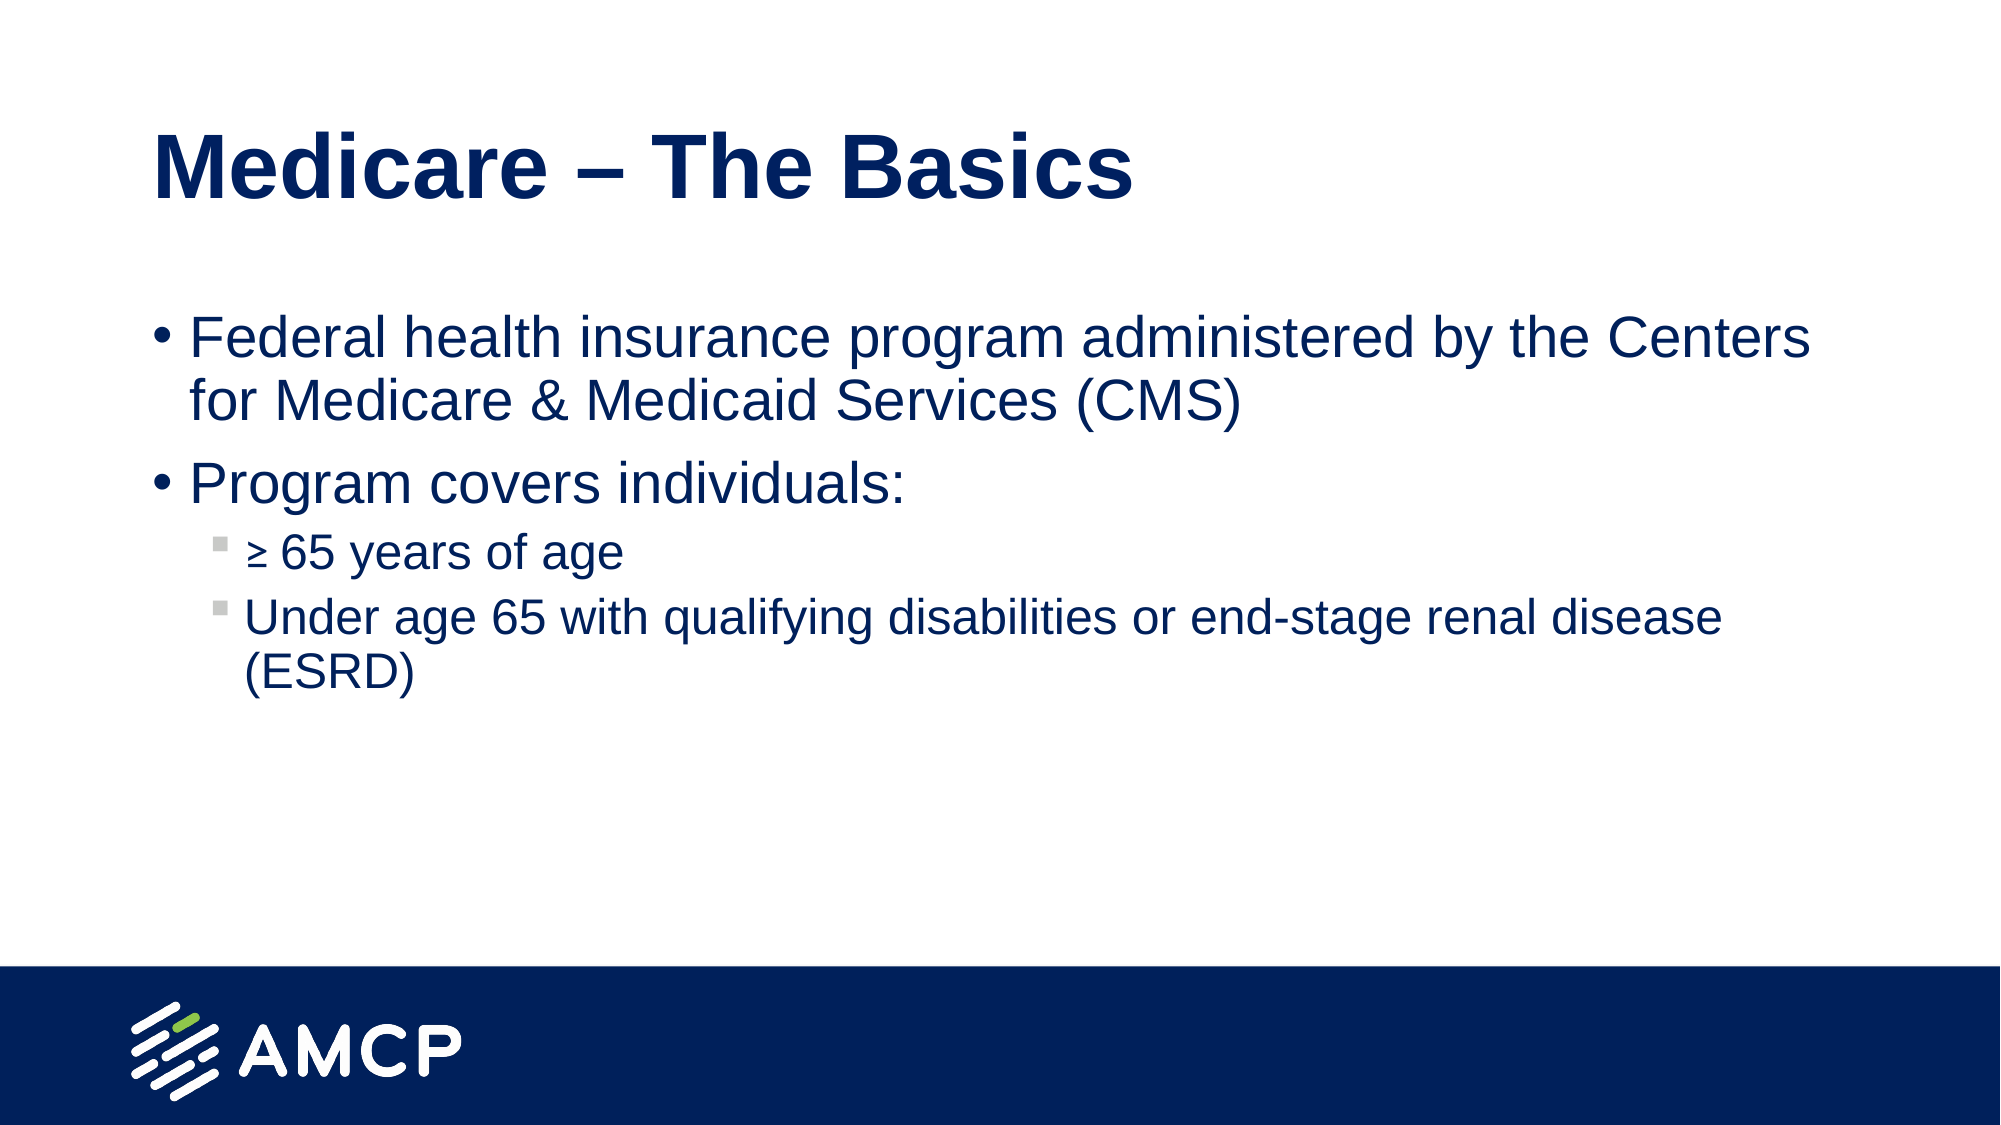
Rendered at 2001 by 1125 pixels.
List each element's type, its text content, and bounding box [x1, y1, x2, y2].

picture [0, 666, 813, 1125]
title Medicare – The Basics [137, 59, 1863, 278]
list Federal health insurance program administered by the Centers for Medicare & Medicaid Services (CMS) Program covers individuals: ≥ 65 years of age Under age 65 with qualifying disabilities or end-stage renal disease (ESRD) [137, 299, 1863, 940]
